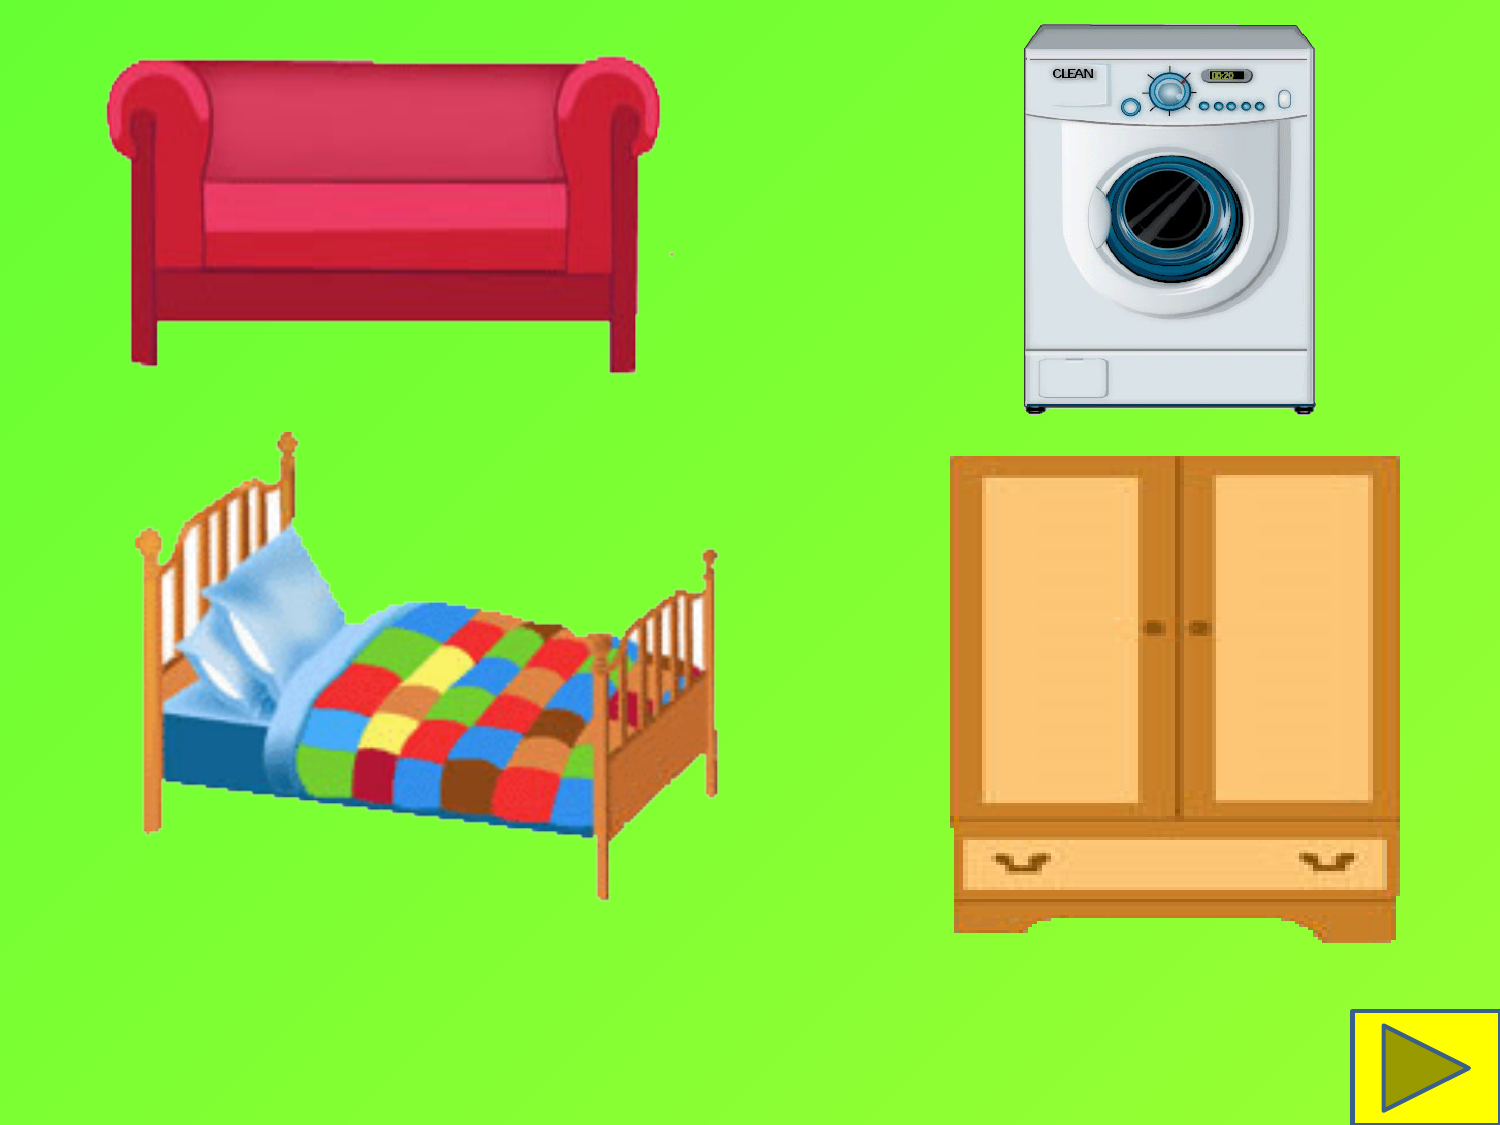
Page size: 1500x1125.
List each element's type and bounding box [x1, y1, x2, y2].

picture [100, 0, 673, 402]
picture [135, 432, 751, 942]
picture [926, 444, 1424, 965]
text_box [1350, 1009, 1500, 1125]
picture [1009, 0, 1337, 421]
